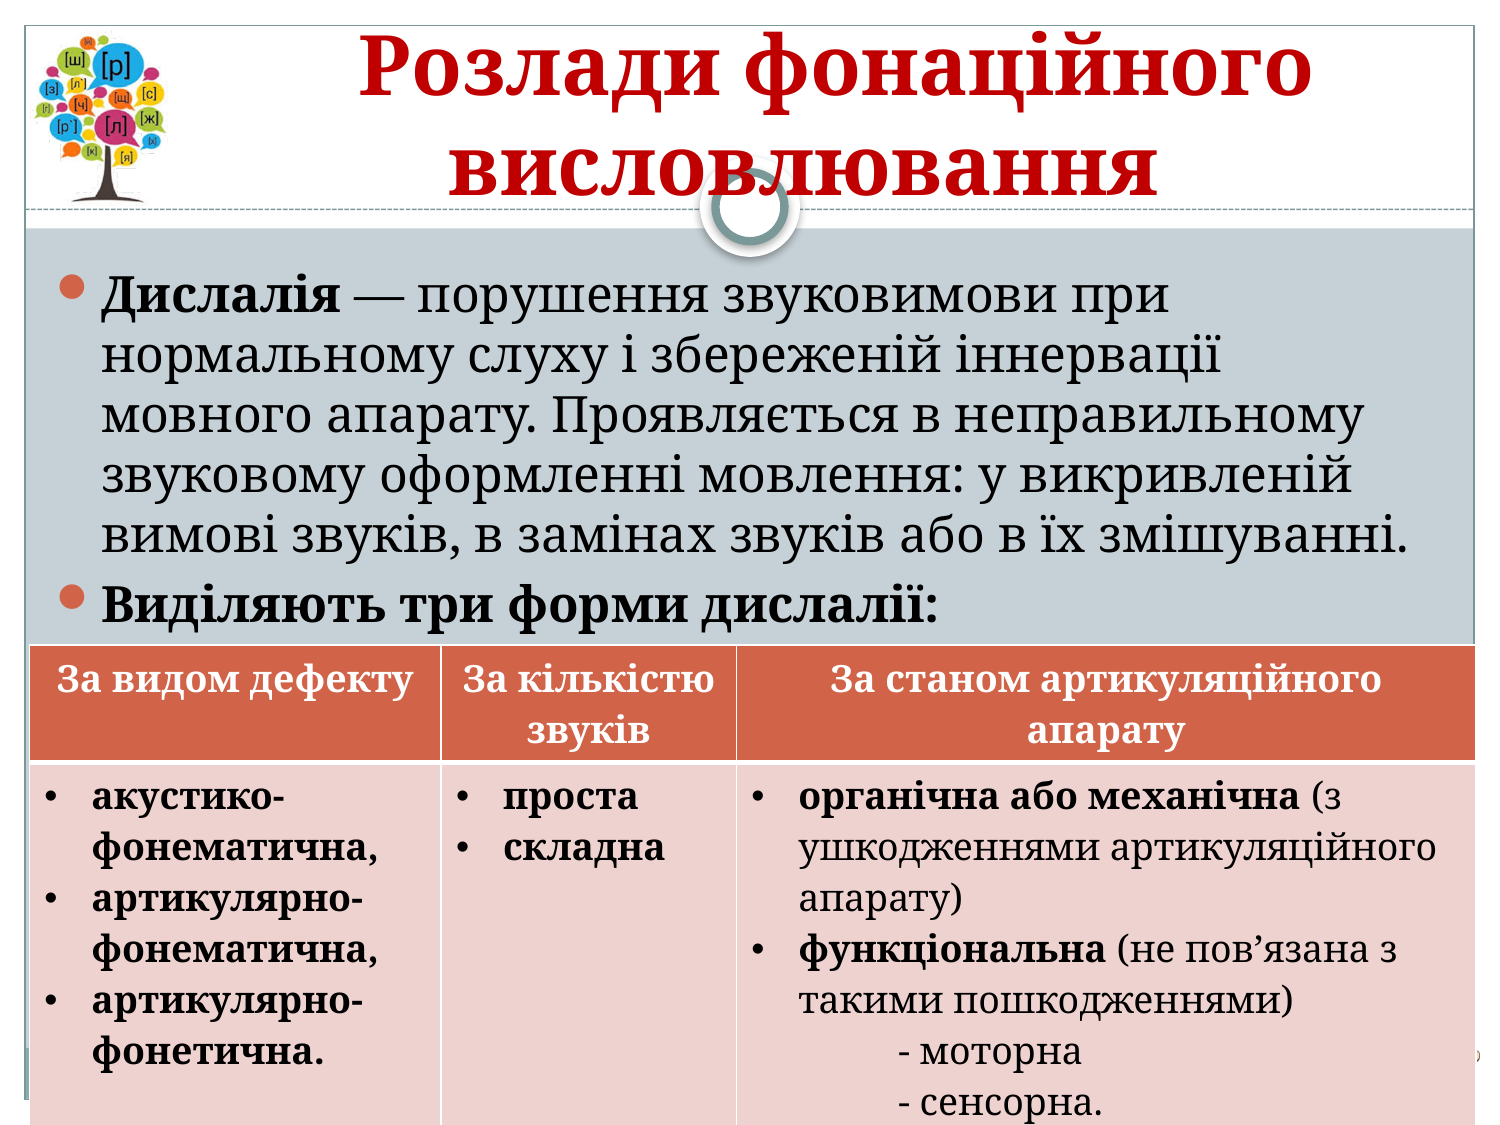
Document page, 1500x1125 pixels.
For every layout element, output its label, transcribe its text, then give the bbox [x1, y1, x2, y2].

list Дислалія — порушення звуковимови при нормальному слуху і збереженій іннервації мовного апарату. Проявляється в неправильному звуковому оформленні мовлення: у викривленій вимові звуків, в замінах звуків або в їх змішуванні. Виділяють три форми дислалії: [41, 255, 1459, 644]
table_header За станом артикуляційного апарату [737, 646, 1475, 760]
table_cell акустико-фонематична, артикулярно-фонематична, артикулярно-фонетична. [30, 765, 440, 1125]
text_box Розлади фонаційного висловлювання [171, 95, 1480, 220]
table_cell органічна або механічна (з ушкодженнями артикуляційного апарату) функціональна (не пов’язана з такими пошкодженнями) - моторна - сенсорна. [737, 765, 1475, 1125]
table_header За видом дефекту [30, 646, 440, 760]
picture [959, 982, 1481, 1106]
table_header За кількістю звуків [442, 646, 736, 760]
table_cell проста складна [442, 765, 736, 1125]
picture [17, 30, 192, 206]
